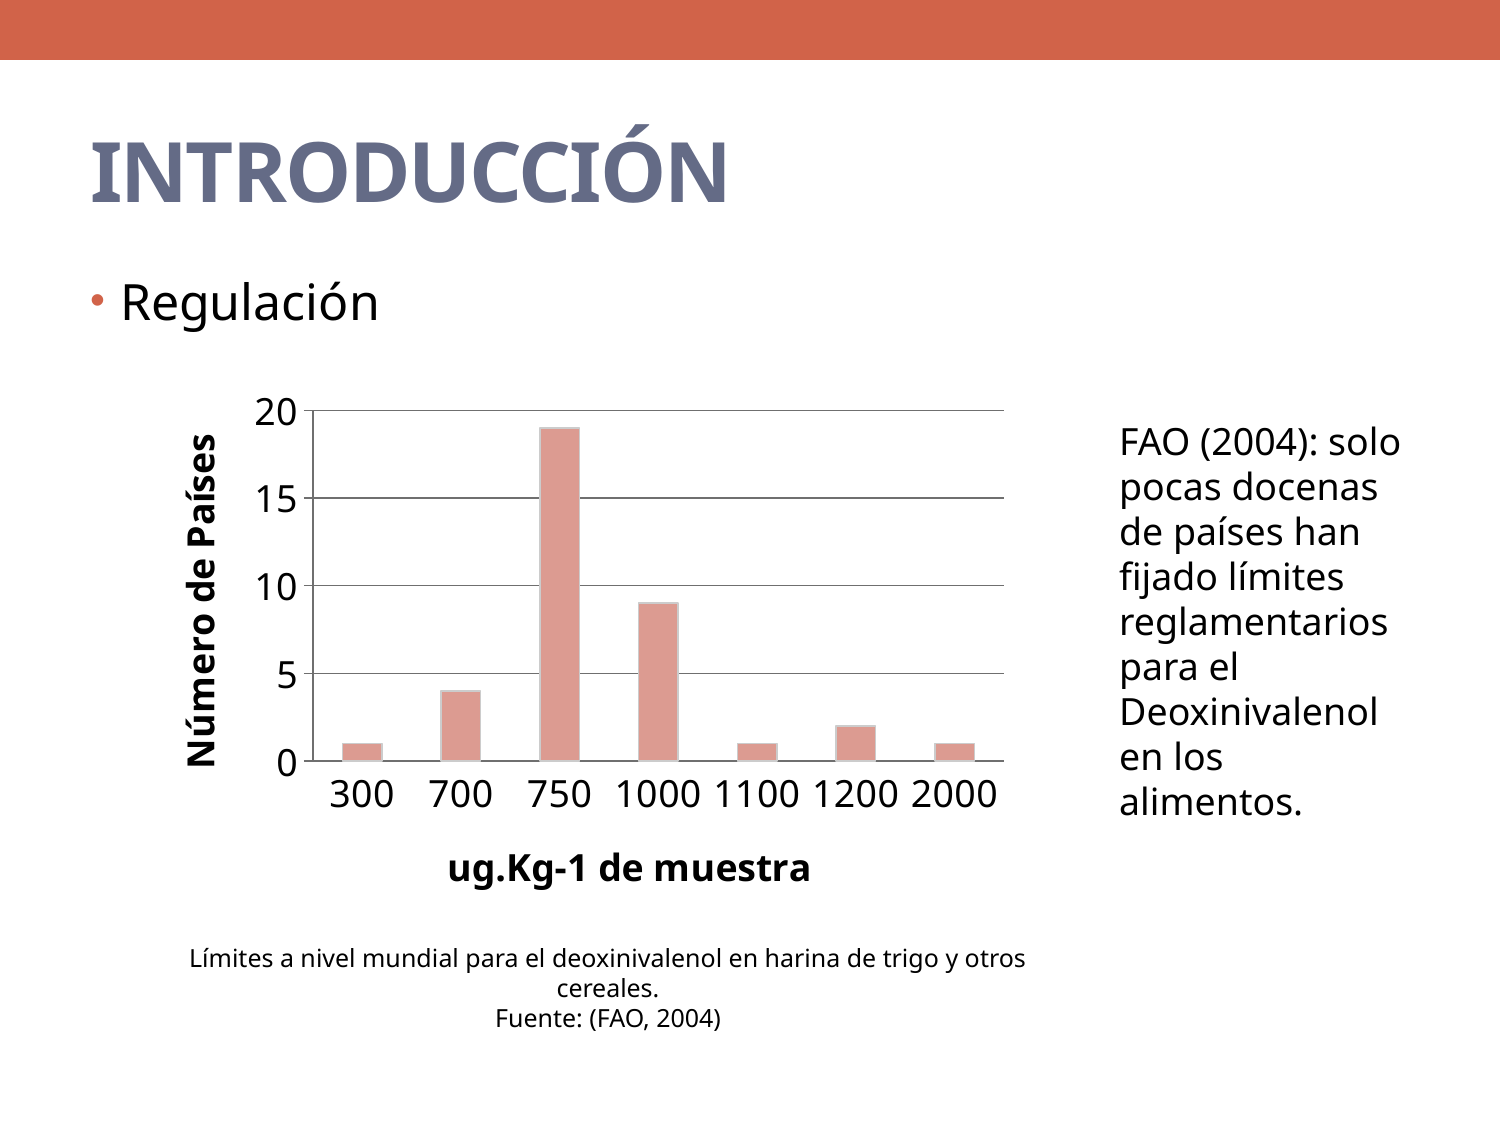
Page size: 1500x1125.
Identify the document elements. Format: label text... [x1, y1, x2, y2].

chart [135, 373, 1022, 929]
list Regulación [75, 262, 1425, 1063]
text_box Límites a nivel mundial para el deoxinivalenol en harina de trigo y otros cereales. Fuente: (FAO, 2004) [147, 935, 1069, 1041]
title INTRODUCCIÓN [75, 87, 1425, 250]
text_box FAO (2004): solo pocas docenas de países han fijado límites reglamentarios para el Deoxinivalenol en los alimentos. [1104, 410, 1421, 875]
